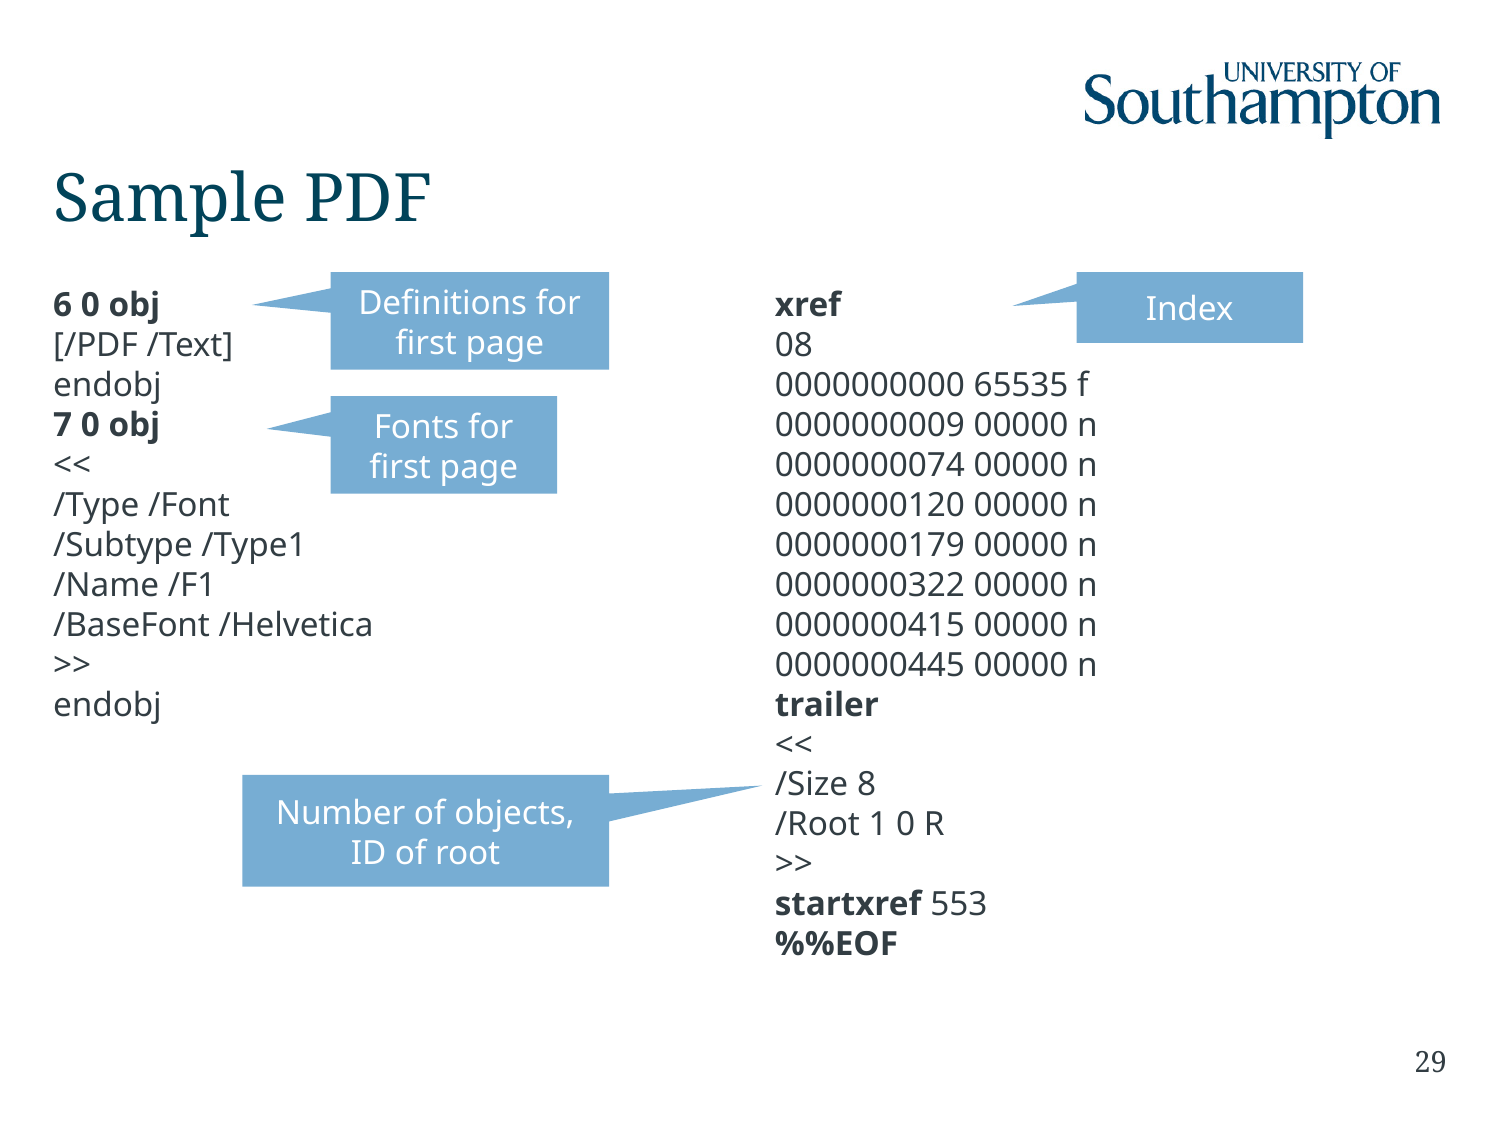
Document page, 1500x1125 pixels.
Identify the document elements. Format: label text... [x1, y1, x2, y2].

text_box Definitions for first page [251, 272, 610, 370]
text_box Fonts for first page [266, 396, 558, 494]
text_box Number of objects, ID of root [242, 774, 763, 887]
title Sample PDF [52, 147, 1448, 255]
slide_number 29 [1159, 1035, 1448, 1088]
text_box Index [1012, 272, 1304, 343]
list 6 0 obj [/PDF /Text] endobj 7 0 obj << /Type /Font /Subtype /Type1 /Name /F1 /BaseFont /Helvetica >> endobj [52, 275, 726, 1013]
picture [1085, 62, 1440, 139]
list xref 08 0000000000 65535 f 0000000009 00000 n 0000000074 00000 n 0000000120 00000 n 0000000179 00000 n 0000000322 00000 n 0000000415 00000 n 0000000445 00000 n trailer << /Size 8 /Root 1 0 R >> startxref 553 %%EOF [774, 275, 1448, 1013]
